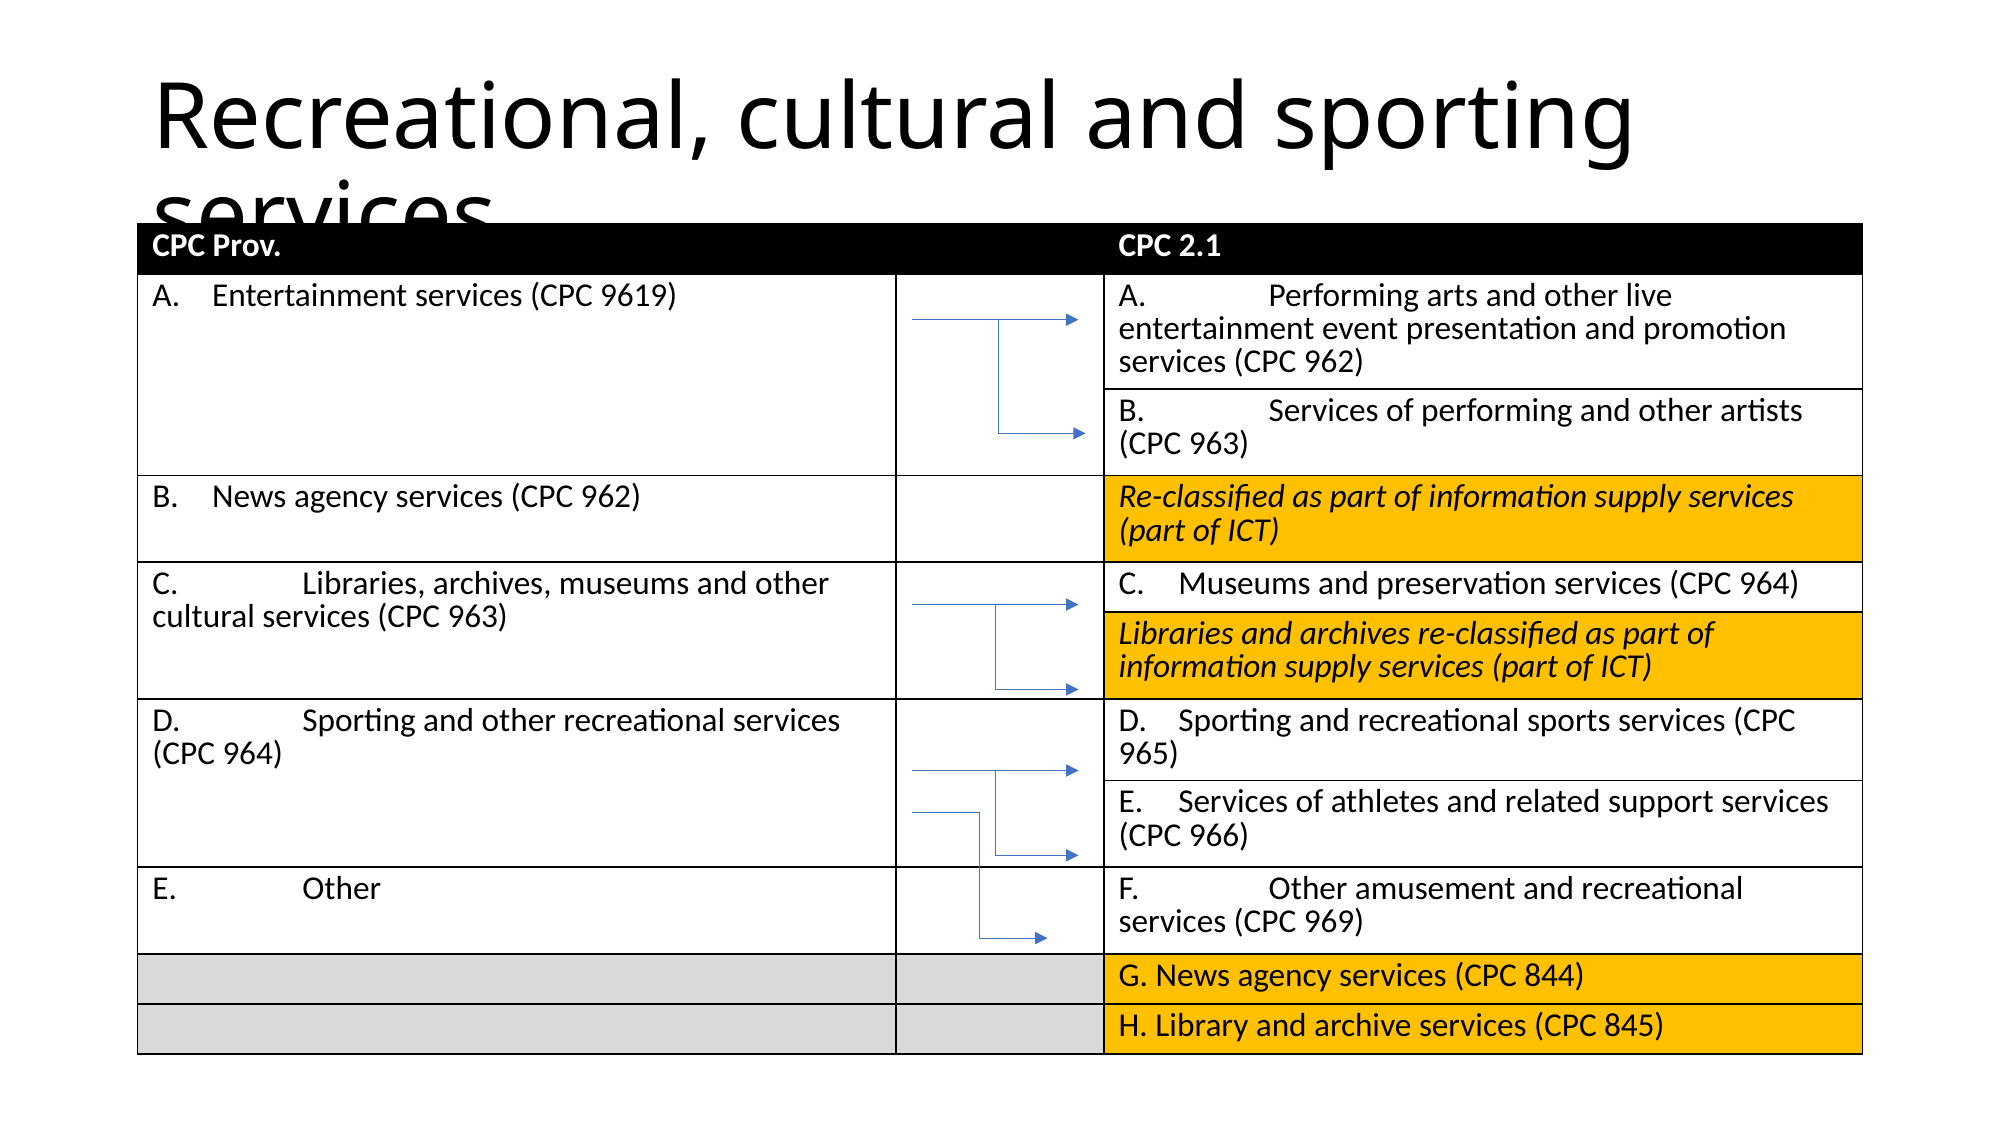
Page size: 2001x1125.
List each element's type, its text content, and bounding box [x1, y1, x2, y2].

table_cell [138, 955, 895, 1003]
table_cell [897, 868, 1103, 953]
title Recreational, cultural and sporting services [137, 59, 1863, 223]
table_cell Libraries and archives re-classified as part of information supply services (part of ICT) [1105, 613, 1862, 698]
table_cell A. Entertainment services (CPC 9619) [138, 275, 895, 475]
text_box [911, 319, 1086, 434]
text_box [911, 771, 1079, 856]
table_cell B. Services of performing and other artists (CPC 963) [1105, 390, 1862, 475]
table_cell [897, 275, 1103, 475]
table_cell E. Services of athletes and related support services (CPC 966) [1105, 781, 1862, 866]
table_cell D. Sporting and other recreational services (CPC 964) [138, 700, 895, 866]
table_header CPC 2.1 [1105, 225, 1862, 273]
table_cell [897, 476, 1103, 561]
table_cell H. Library and archive services (CPC 845) [1105, 1005, 1862, 1053]
table_cell C. Libraries, archives, museums and other cultural services (CPC 963) [138, 563, 895, 698]
table_cell A. Performing arts and other live entertainment event presentation and promotion services (CPC 962) [1105, 275, 1862, 388]
table_cell Re-classified as part of information supply services (part of ICT) [1105, 476, 1862, 561]
table_cell B. News agency services (CPC 962) [138, 476, 895, 561]
table_cell [897, 955, 1103, 1003]
table_cell C. Museums and preservation services (CPC 964) [1105, 563, 1862, 611]
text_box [911, 812, 1048, 939]
table_cell F. Other amusement and recreational services (CPC 969) [1105, 868, 1862, 953]
table_cell [897, 563, 1103, 698]
table_header [897, 225, 1103, 273]
table_cell [138, 1005, 895, 1053]
table_cell D. Sporting and recreational sports services (CPC 965) [1105, 700, 1862, 780]
table_cell [897, 1005, 1103, 1053]
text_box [911, 605, 1079, 690]
table_header CPC Prov. [138, 225, 895, 273]
table_cell G. News agency services (CPC 844) [1105, 955, 1862, 1003]
table_cell [897, 700, 1103, 866]
table_cell E. Other [138, 868, 895, 953]
